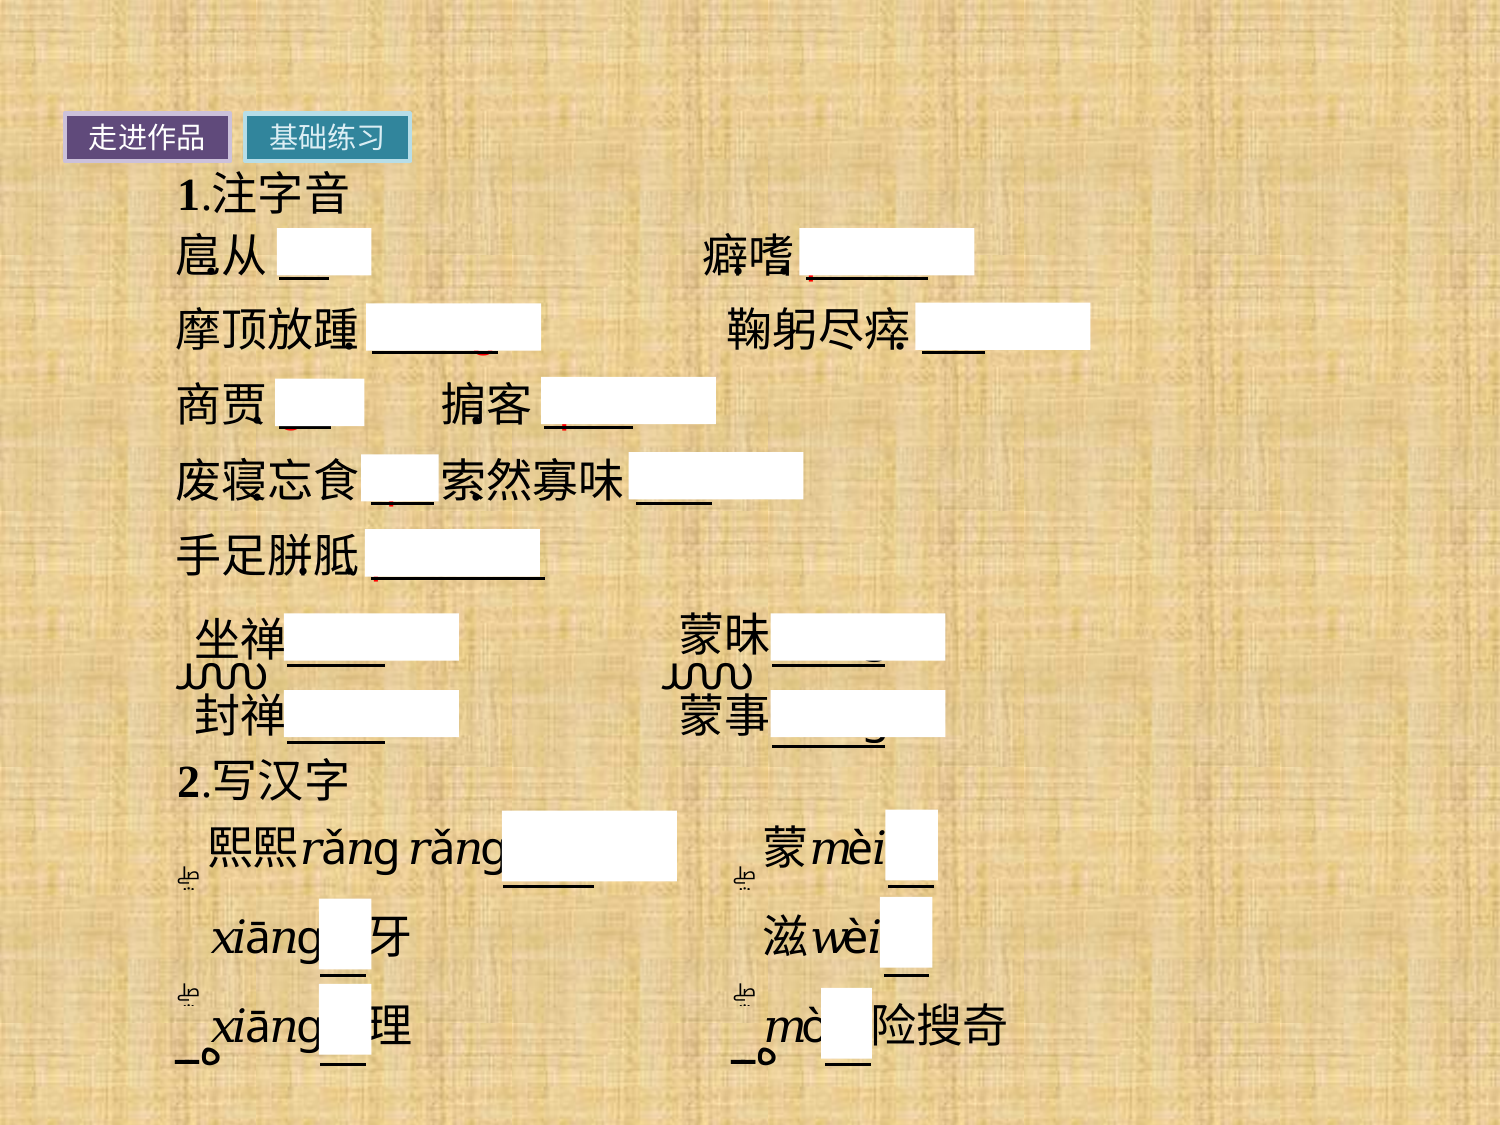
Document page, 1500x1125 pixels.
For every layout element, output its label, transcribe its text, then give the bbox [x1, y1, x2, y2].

text_box 走进作品 [63, 111, 232, 163]
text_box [83, 163, 1417, 1071]
text_box 基础练习 [243, 111, 412, 162]
picture [0, 0, 1500, 1125]
